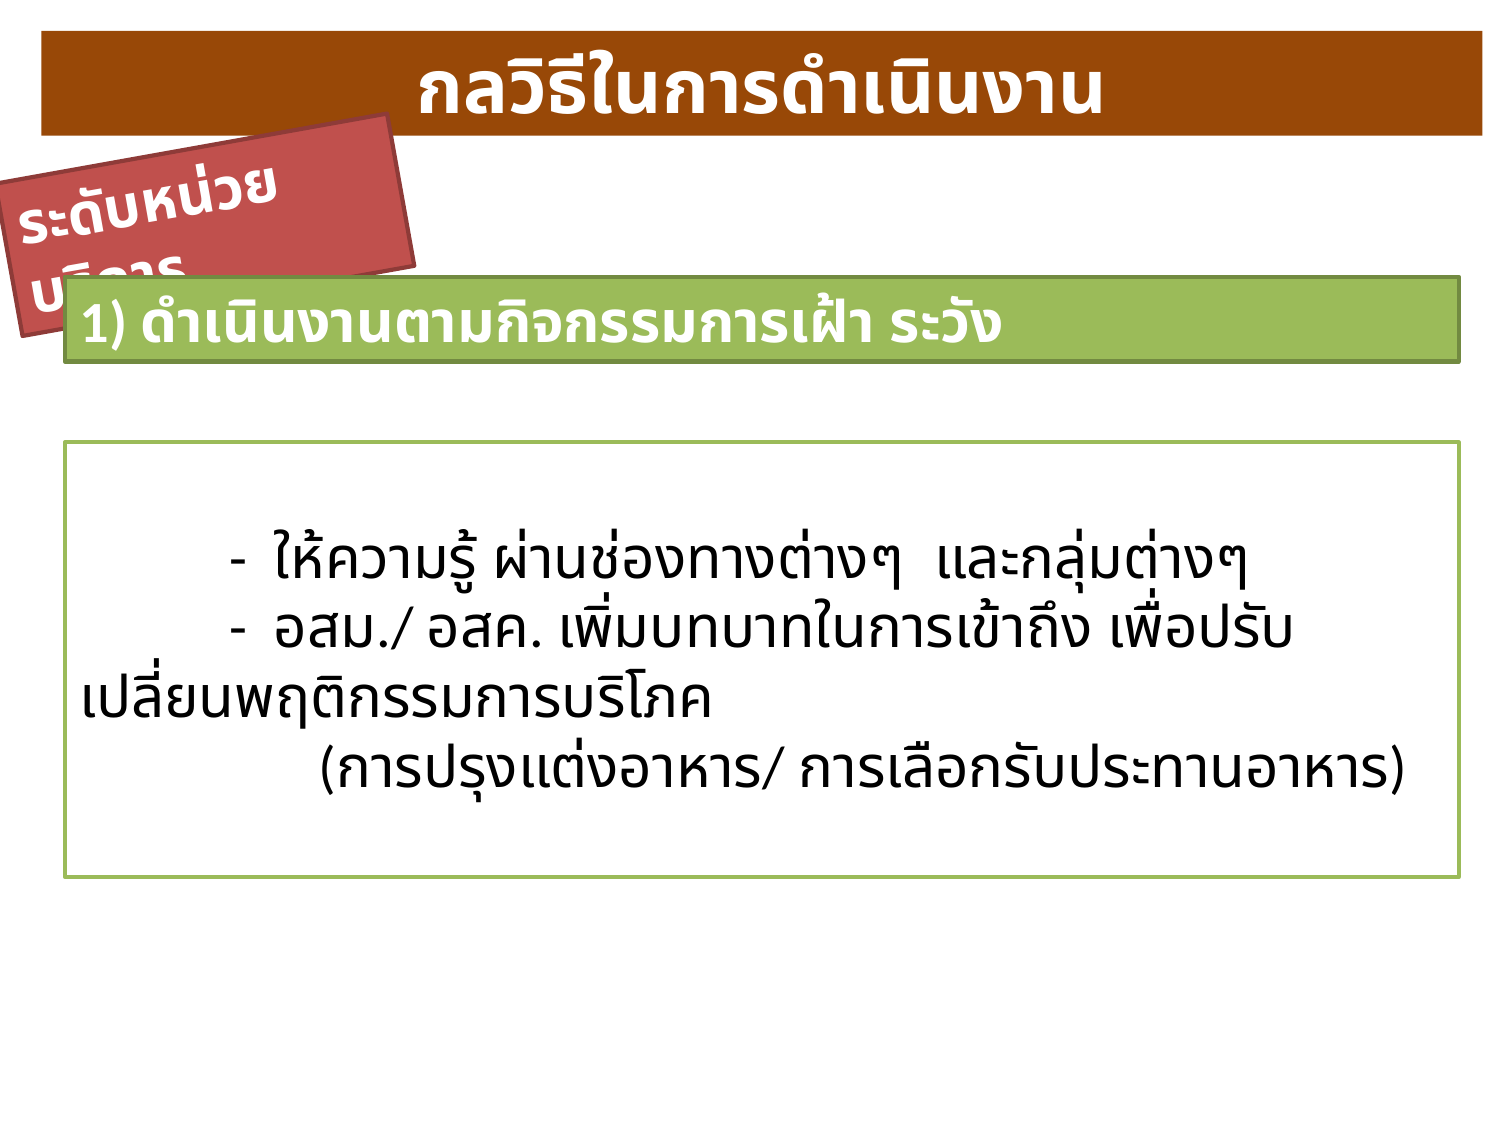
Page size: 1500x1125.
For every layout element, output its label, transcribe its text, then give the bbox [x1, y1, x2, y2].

text_box ระดับหน่วยบริการ [0, 111, 417, 339]
text_box กลวิธีในการดำเนินงาน [41, 30, 1483, 136]
text_box - ให้ความรู้ ผ่านช่องทางต่างๆ และกลุ่มต่างๆ - อสม./ อสค. เพิ่มบทบาทในการเข้าถึง เพื่อปรับเปลี่ยนพฤติกรรมการบริโภค (การปรุงแต่งอาหาร/ การเลือกรับประทานอาหาร) [63, 440, 1461, 879]
text_box 1) ดำเนินงานตามกิจกรรมการเฝ้า ระวัง [63, 275, 1461, 364]
